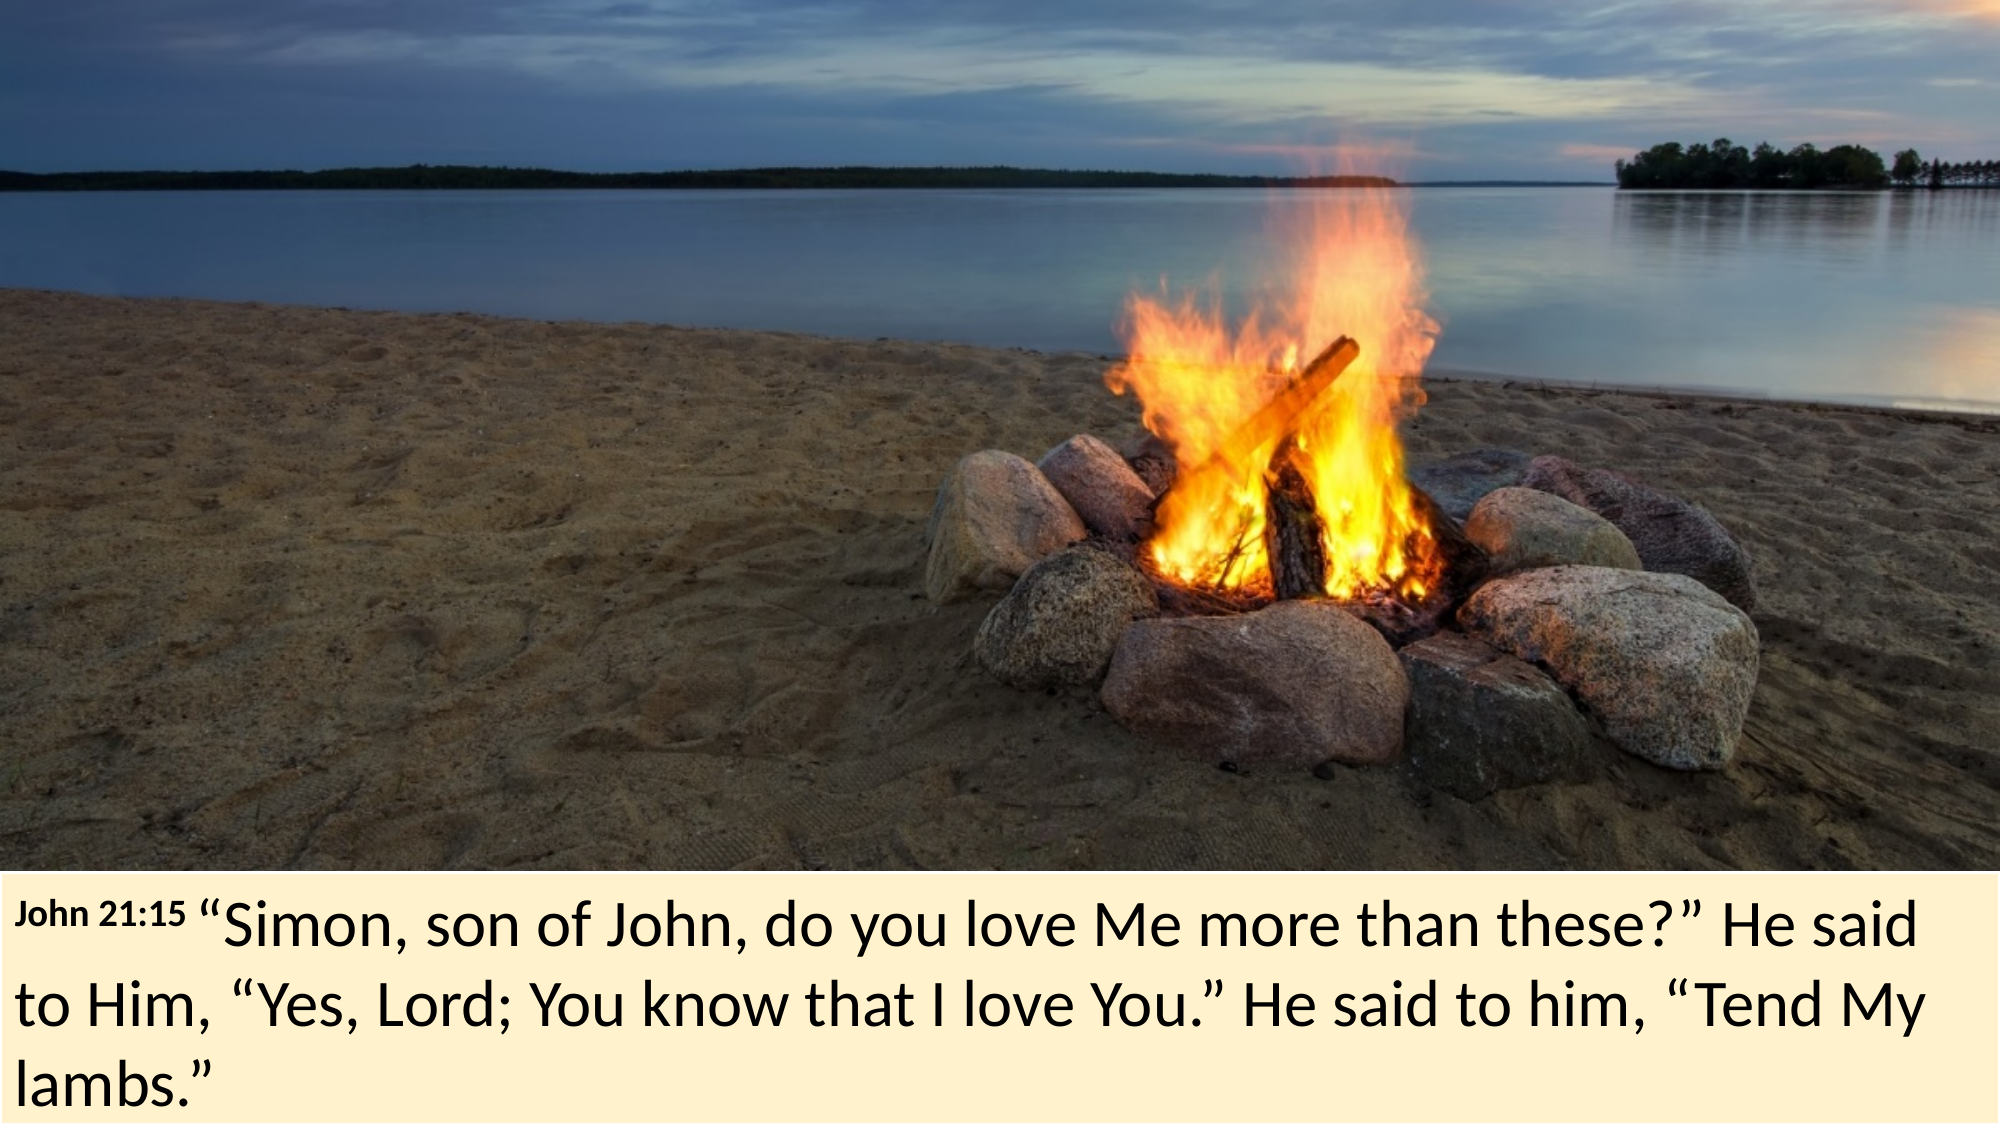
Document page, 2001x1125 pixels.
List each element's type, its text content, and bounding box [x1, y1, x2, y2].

picture [0, 0, 2000, 919]
text_box John 21:15 “Simon, son of John, do you love Me more than these?” He said to Him, “Yes, Lord; You know that I love You.” He said to him, “Tend My lambs.” [0, 919, 2000, 1125]
